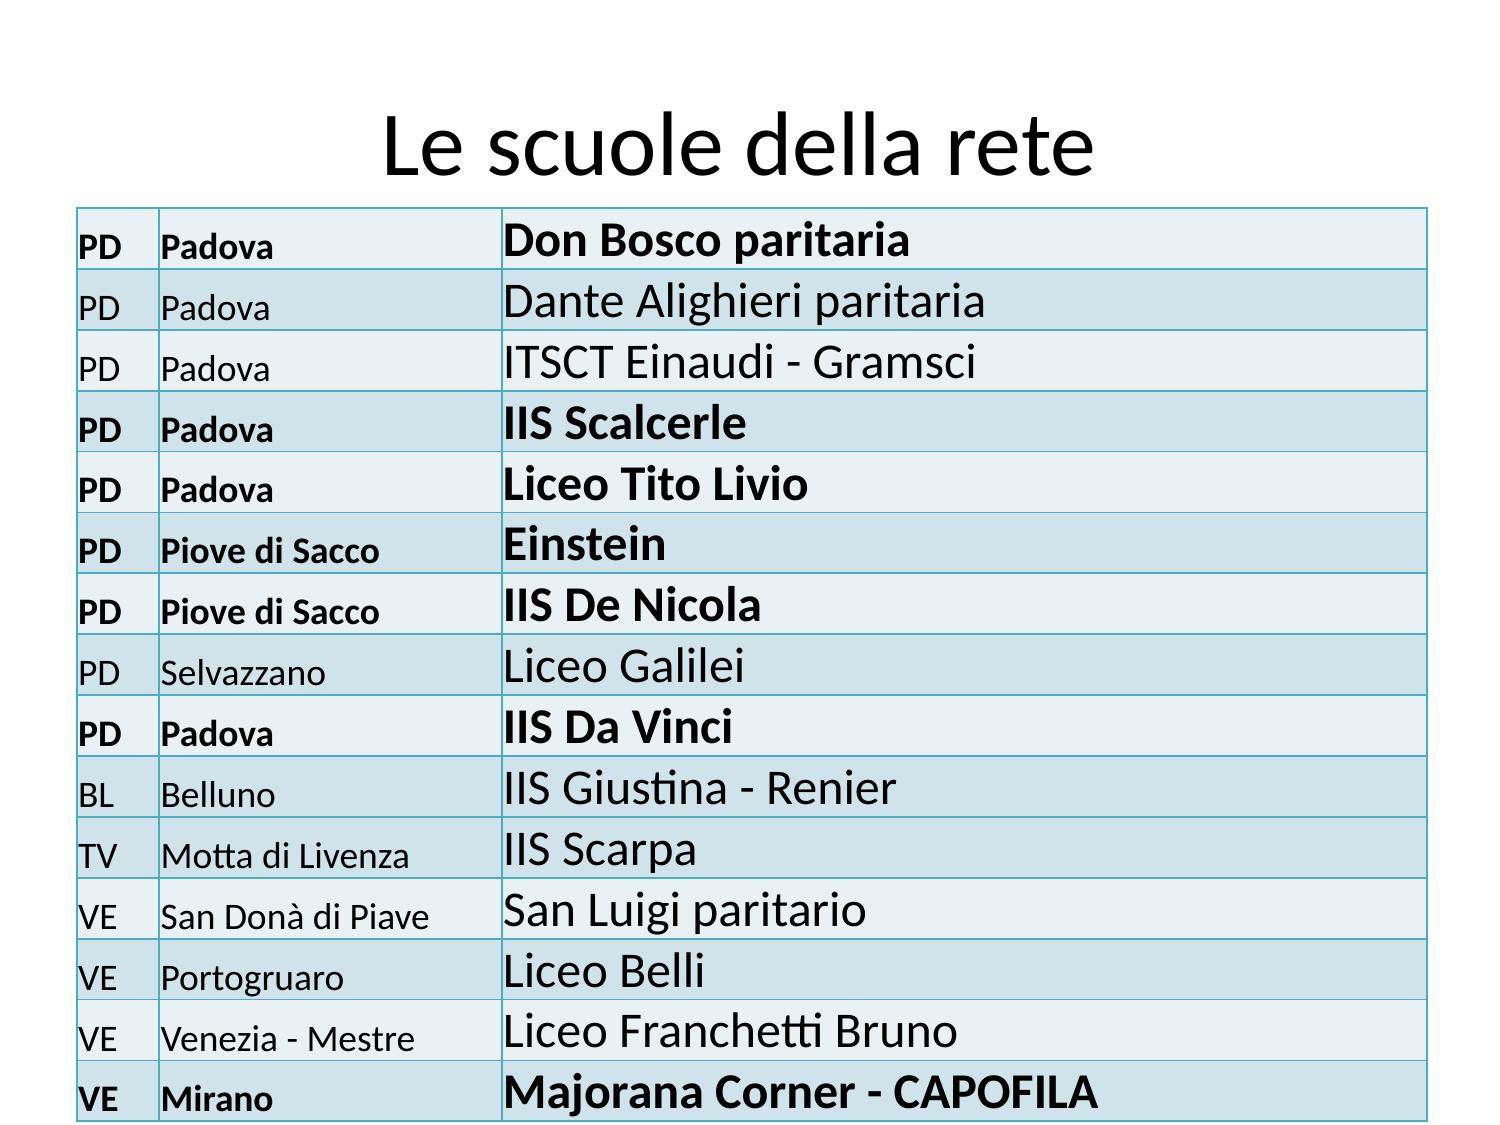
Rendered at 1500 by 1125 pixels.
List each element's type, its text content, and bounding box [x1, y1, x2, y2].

table_cell Motta di Livenza [160, 818, 501, 877]
table_cell Venezia - Mestre [160, 1000, 501, 1060]
table_cell Padova [160, 270, 501, 329]
table_header Don Bosco paritaria [503, 209, 1426, 268]
table_cell VE [78, 879, 158, 938]
table_cell Piove di Sacco [160, 513, 501, 572]
table_cell PD [78, 452, 158, 512]
table_cell Padova [160, 452, 501, 512]
table_cell IIS Da Vinci [503, 696, 1426, 755]
table_cell Einstein [503, 513, 1426, 572]
table_cell IIS Scalcerle [503, 392, 1426, 451]
table_cell ITSCT Einaudi - Gramsci [503, 331, 1426, 390]
table_cell VE [78, 940, 158, 999]
table_cell BL [78, 757, 158, 816]
table_cell IIS Scarpa [503, 818, 1426, 877]
table_cell Selvazzano [160, 635, 501, 694]
table_cell IIS De Nicola [503, 574, 1426, 633]
table_cell Belluno [160, 757, 501, 816]
table_cell PD [78, 392, 158, 451]
table_cell PD [78, 331, 158, 390]
table_cell Padova [160, 331, 501, 390]
table_cell Liceo Belli [503, 940, 1426, 999]
table_cell Liceo Galilei [503, 635, 1426, 694]
table_header Padova [160, 209, 501, 268]
table_cell PD [78, 635, 158, 694]
table_cell San Luigi paritario [503, 879, 1426, 938]
table_cell PD [78, 513, 158, 572]
table_cell PD [78, 270, 158, 329]
table_cell Dante Alighieri paritaria [503, 270, 1426, 329]
table_cell VE [78, 1000, 158, 1060]
table_cell PD [78, 696, 158, 755]
table_cell Liceo Franchetti Bruno [503, 1000, 1426, 1060]
table_cell Mirano [160, 1061, 501, 1120]
table_cell Piove di Sacco [160, 574, 501, 633]
table_cell Padova [160, 696, 501, 755]
table_cell VE [78, 1061, 158, 1120]
table_cell Majorana Corner - CAPOFILA [503, 1061, 1426, 1120]
table_cell IIS Giustina - Renier [503, 757, 1426, 816]
table_cell San Donà di Piave [160, 879, 501, 938]
title Le scuole della rete [75, 45, 1425, 207]
table_cell TV [78, 818, 158, 877]
table_header PD [78, 209, 158, 268]
table_cell PD [78, 574, 158, 633]
table_cell Portogruaro [160, 940, 501, 999]
table_cell Padova [160, 392, 501, 451]
table_cell Liceo Tito Livio [503, 452, 1426, 512]
